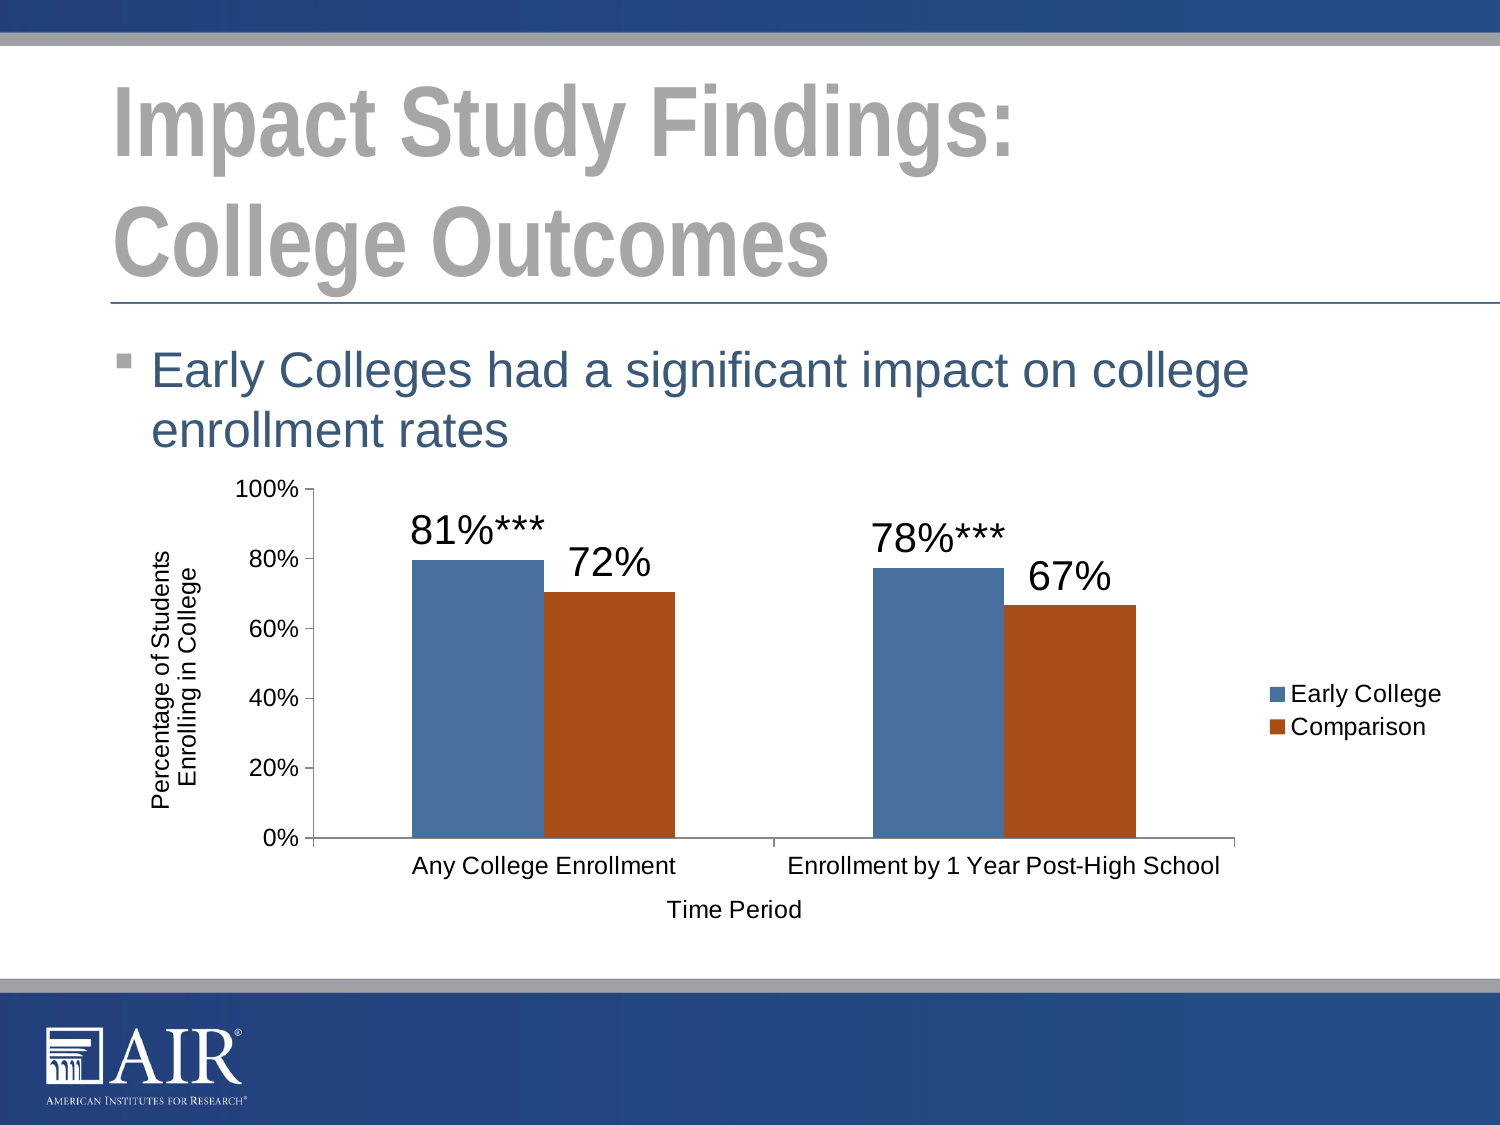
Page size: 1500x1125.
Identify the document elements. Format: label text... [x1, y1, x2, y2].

picture [0, 0, 1500, 1125]
title Impact Study Findings: College Outcomes [112, 51, 1463, 297]
list Early Colleges had a significant impact on college enrollment rates [112, 336, 1463, 465]
chart [112, 465, 1464, 956]
